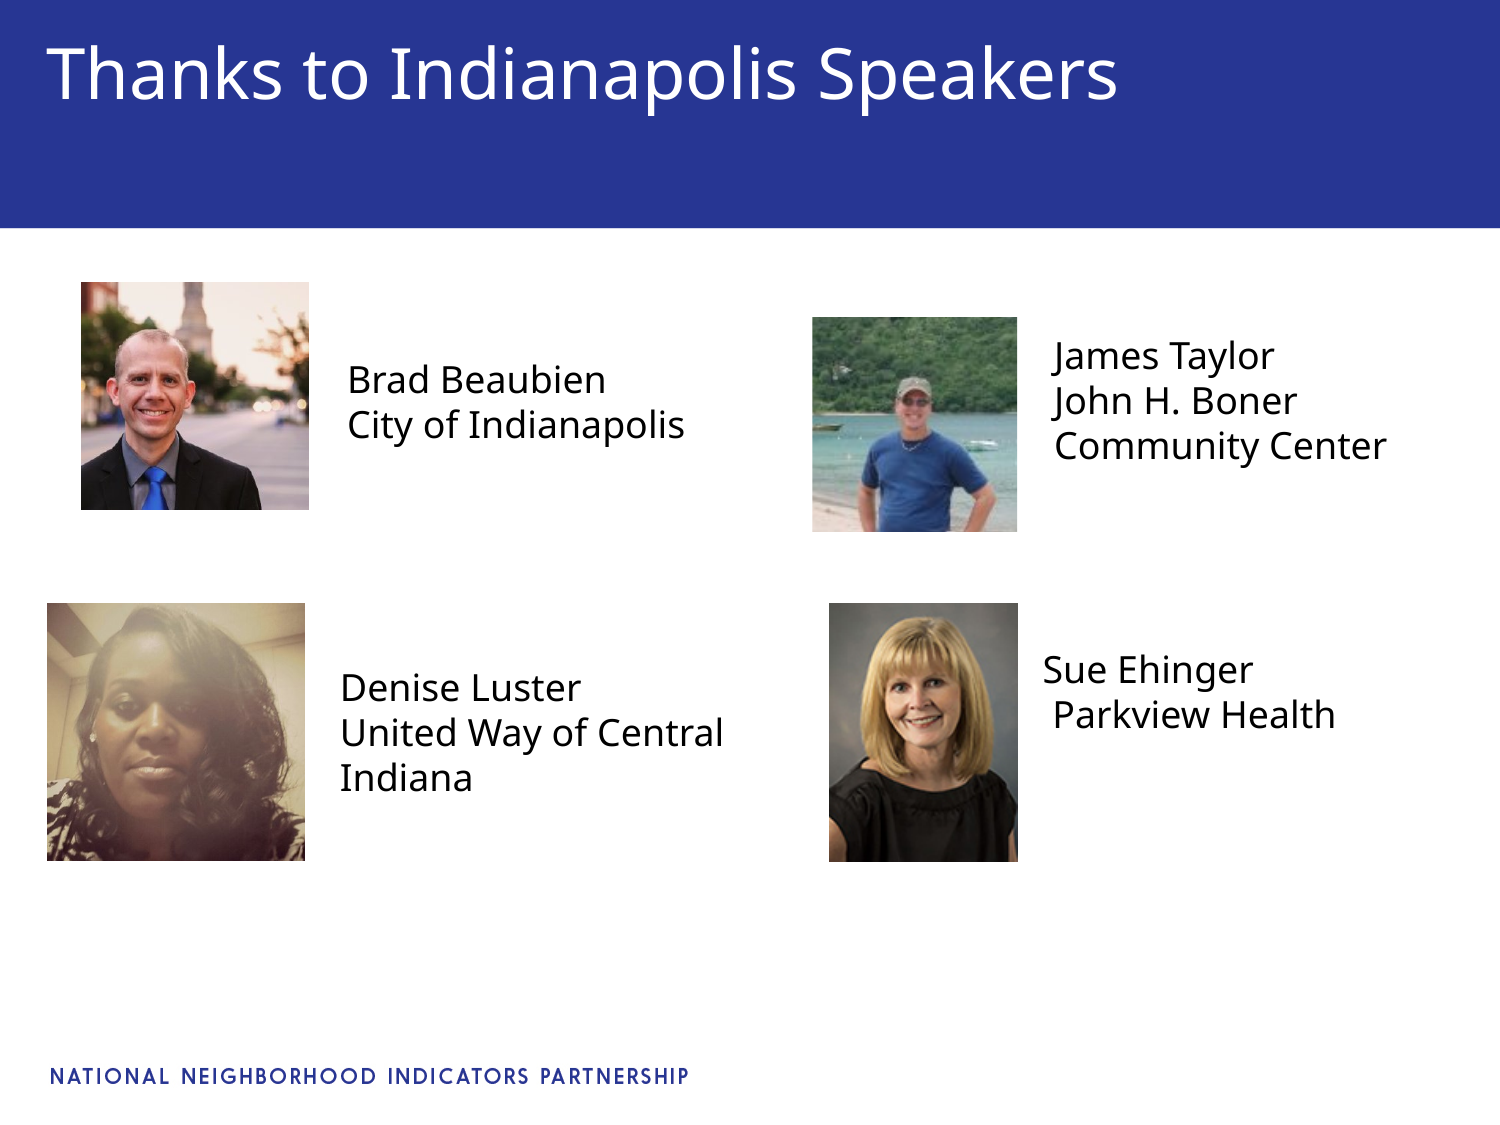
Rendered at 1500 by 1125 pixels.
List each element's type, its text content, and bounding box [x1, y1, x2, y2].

title Thanks to Indianapolis Speakers [31, 21, 1471, 198]
text_box James Taylor John H. Boner Community Center [1039, 324, 1437, 475]
text_box Denise Luster United Way of Central Indiana [325, 656, 788, 807]
text_box Sue Ehinger Parkview Health [1027, 638, 1449, 744]
text_box Brad Beaubien City of Indianapolis [332, 349, 795, 454]
text_box [24, 2, 297, 184]
picture [0, 0, 1500, 1125]
